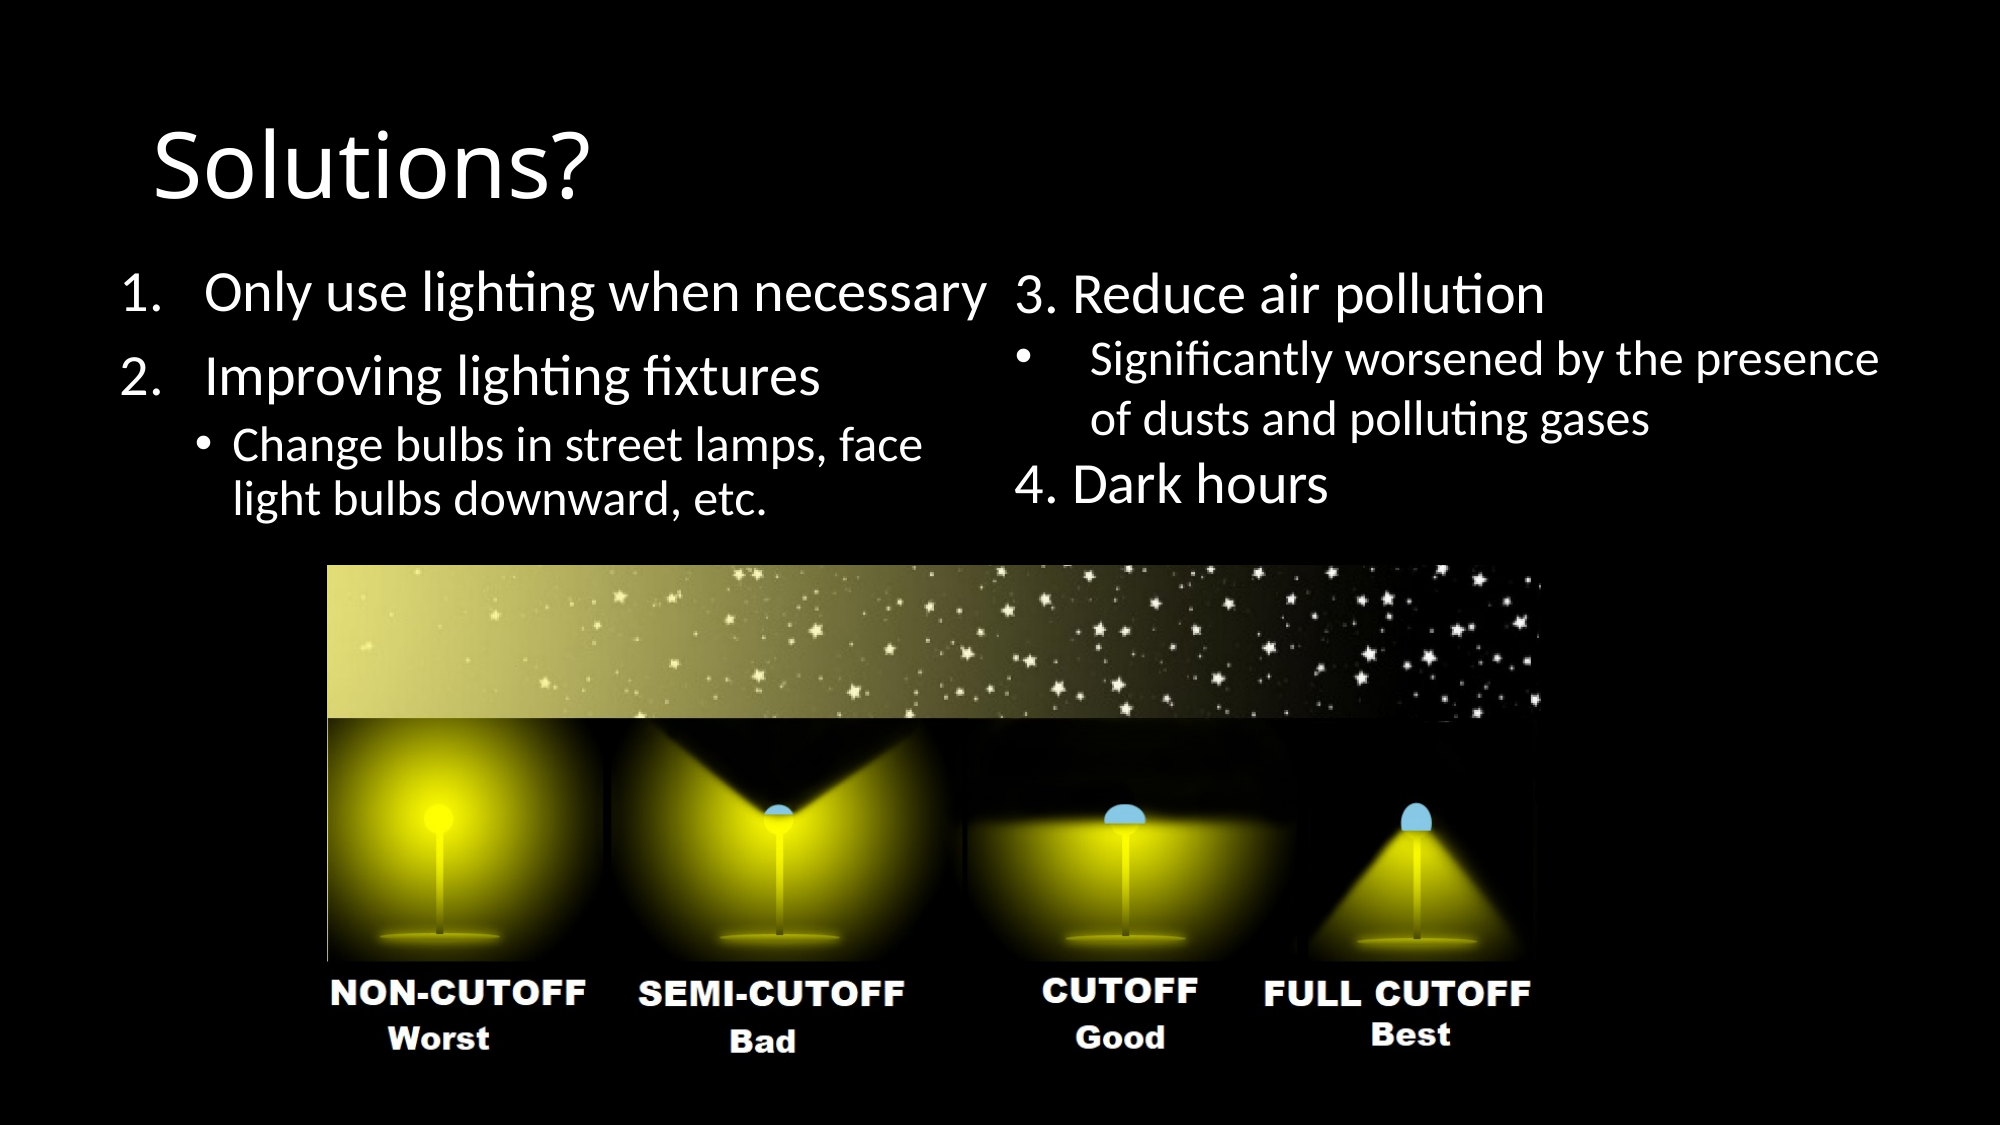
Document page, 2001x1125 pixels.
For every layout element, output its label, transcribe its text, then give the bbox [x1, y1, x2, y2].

picture [327, 565, 1541, 1072]
text_box 3. Reduce air pollution Significantly worsened by the presence of dusts and polluting gases 4. Dark hours [999, 247, 1943, 593]
title Solutions? [137, 59, 1863, 253]
list Only use lighting when necessary Improving lighting fixtures Change bulbs in street lamps, face light bulbs downward, etc. [104, 253, 999, 968]
